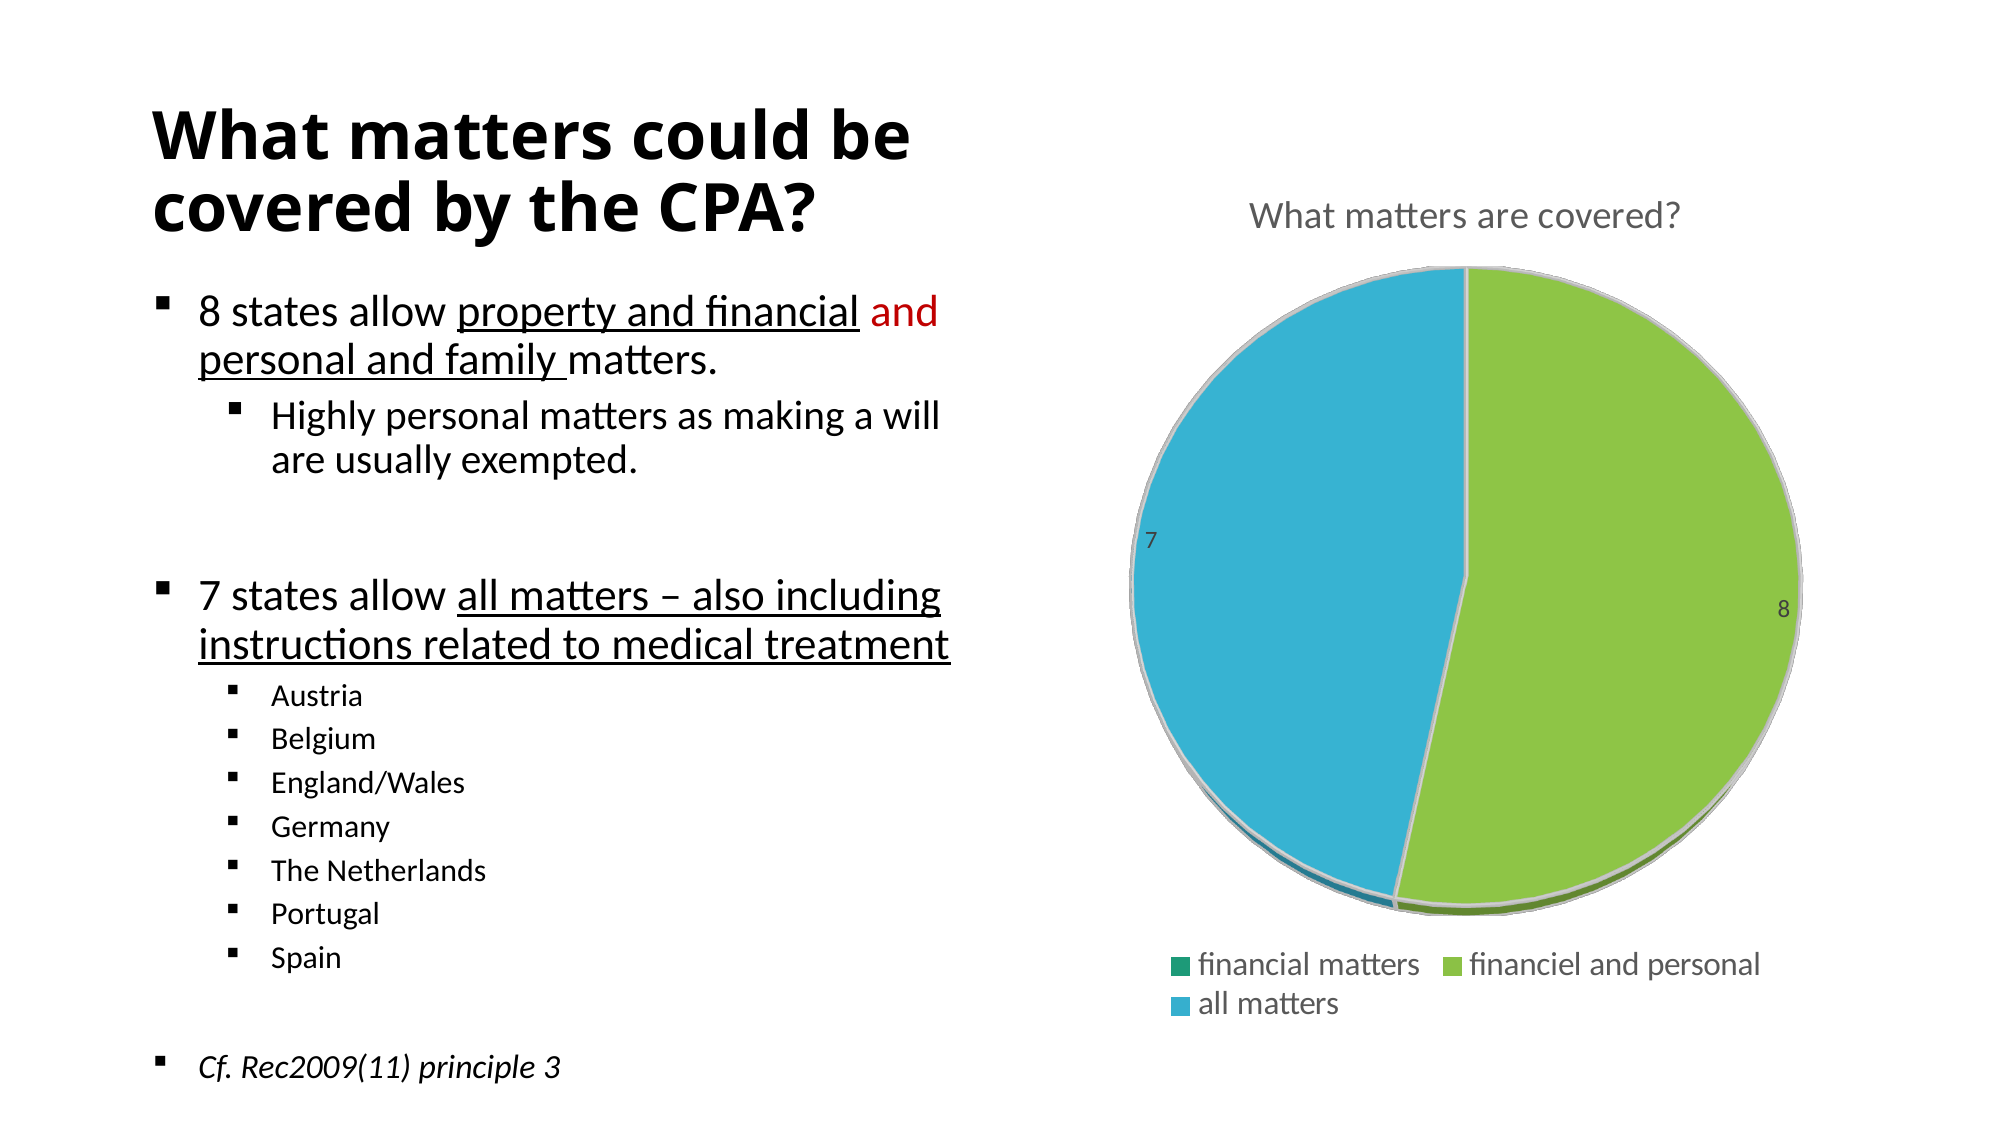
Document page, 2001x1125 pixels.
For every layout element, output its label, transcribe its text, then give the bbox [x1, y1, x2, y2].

title What matters could be covered by the CPA? [137, 75, 954, 254]
chart [964, 161, 1969, 1030]
list 8 states allow property and financial and personal and family matters. Highly personal matters as making a will are usually exempted. 7 states allow all matters – also including instructions related to medical treatment Austria Belgium England/Wales Germany The Netherlands Portugal Spain Cf. Rec2009(11) principle 3 [137, 279, 985, 1099]
